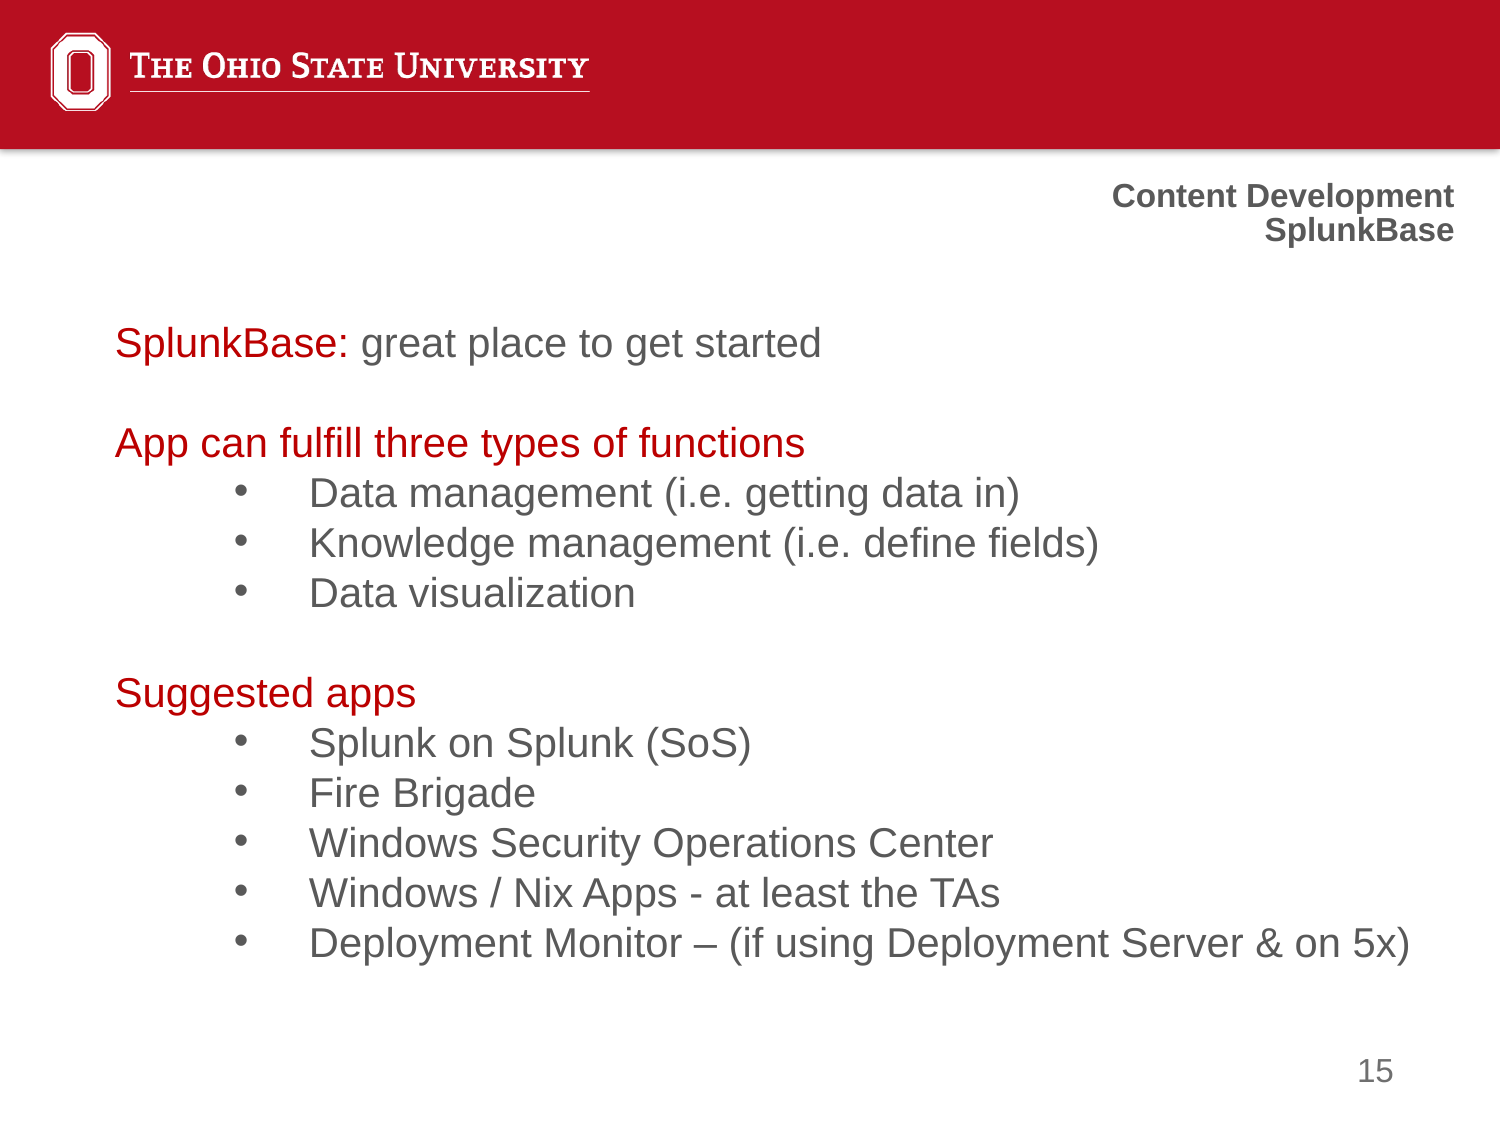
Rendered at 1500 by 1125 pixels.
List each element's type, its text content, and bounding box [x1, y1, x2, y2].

text_box SplunkBase: great place to get started App can fulfill three types of functions Data management (i.e. getting data in) Knowledge management (i.e. define fields) Data visualization Suggested apps Splunk on Splunk (SoS) Fire Brigade Windows Security Operations Center Windows / Nix Apps - at least the TAs Deployment Monitor – (if using Deployment Server & on 5x) [100, 307, 1427, 973]
list Content Development SplunkBase [487, 172, 1470, 278]
picture [50, 32, 590, 111]
